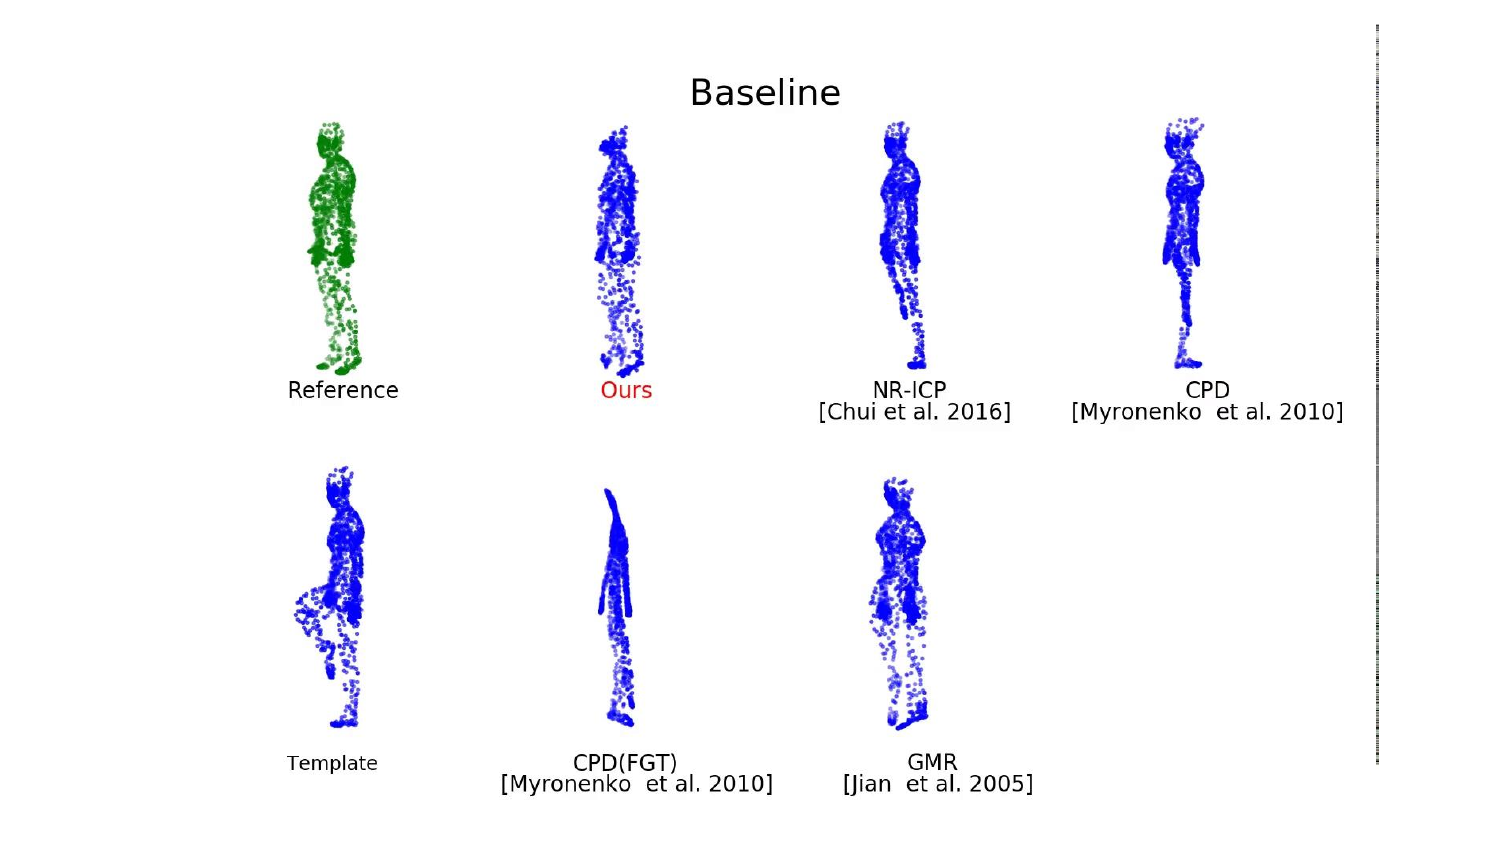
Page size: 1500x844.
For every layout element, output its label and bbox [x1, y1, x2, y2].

picture [187, 24, 1379, 819]
